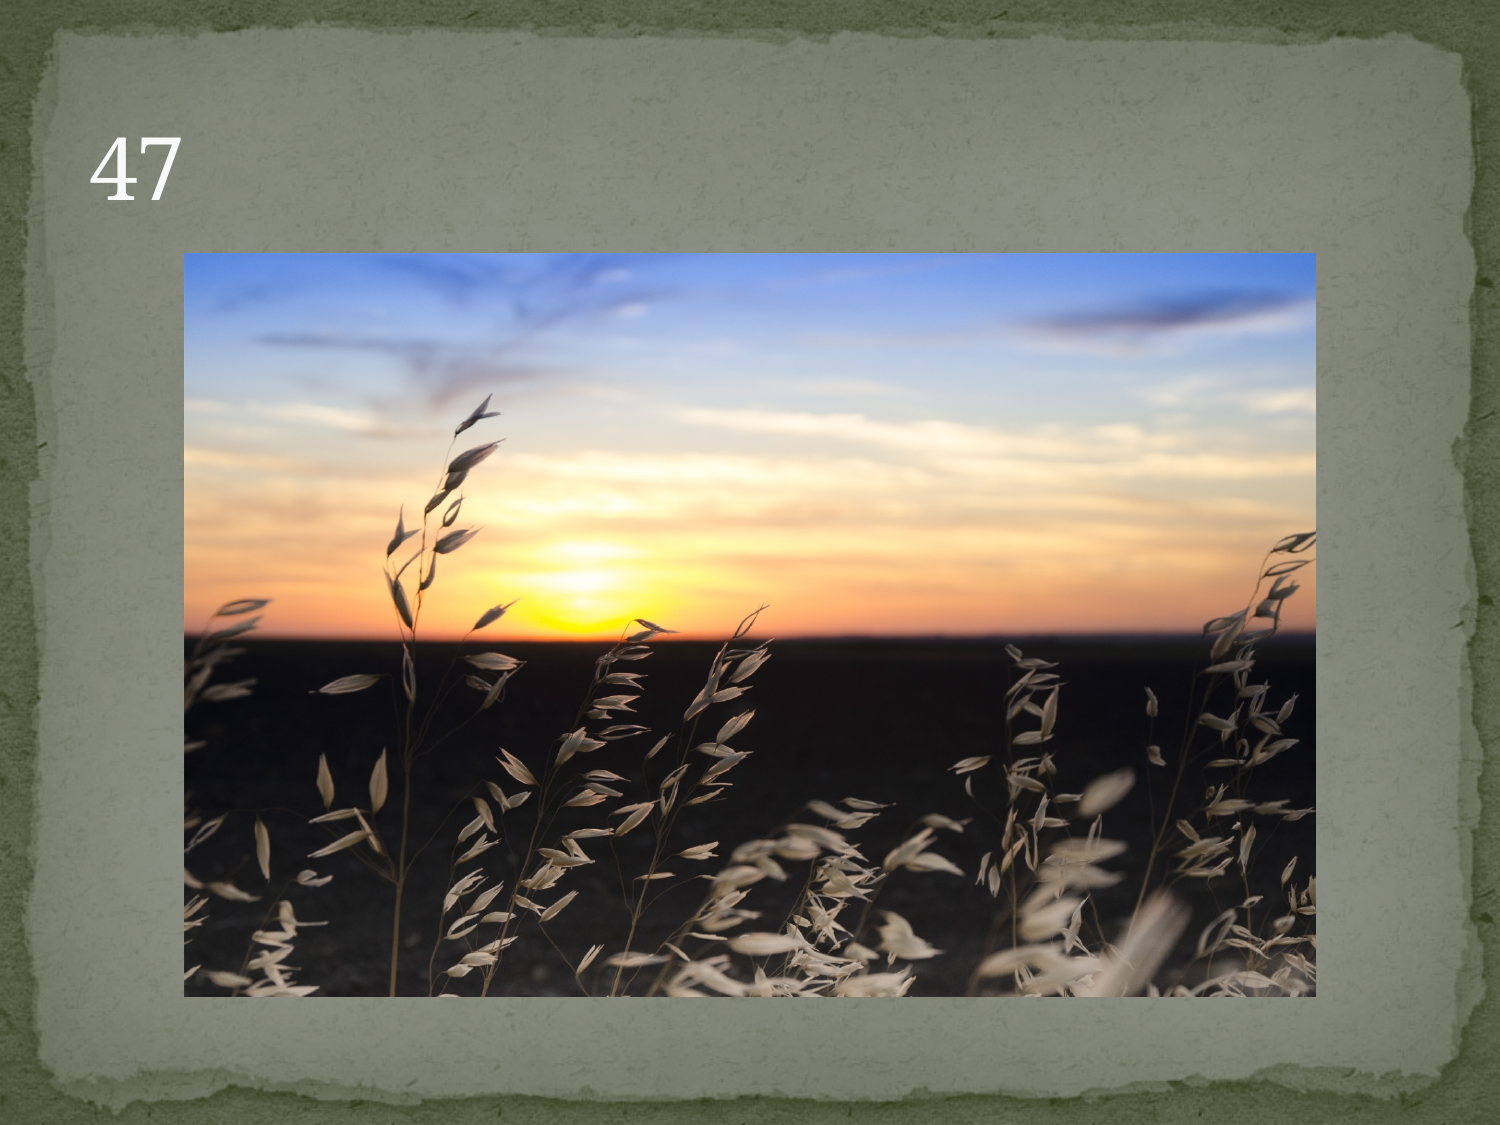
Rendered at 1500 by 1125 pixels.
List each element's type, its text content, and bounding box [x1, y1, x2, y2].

title 47 [74, 24, 1425, 225]
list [187, 256, 1313, 995]
